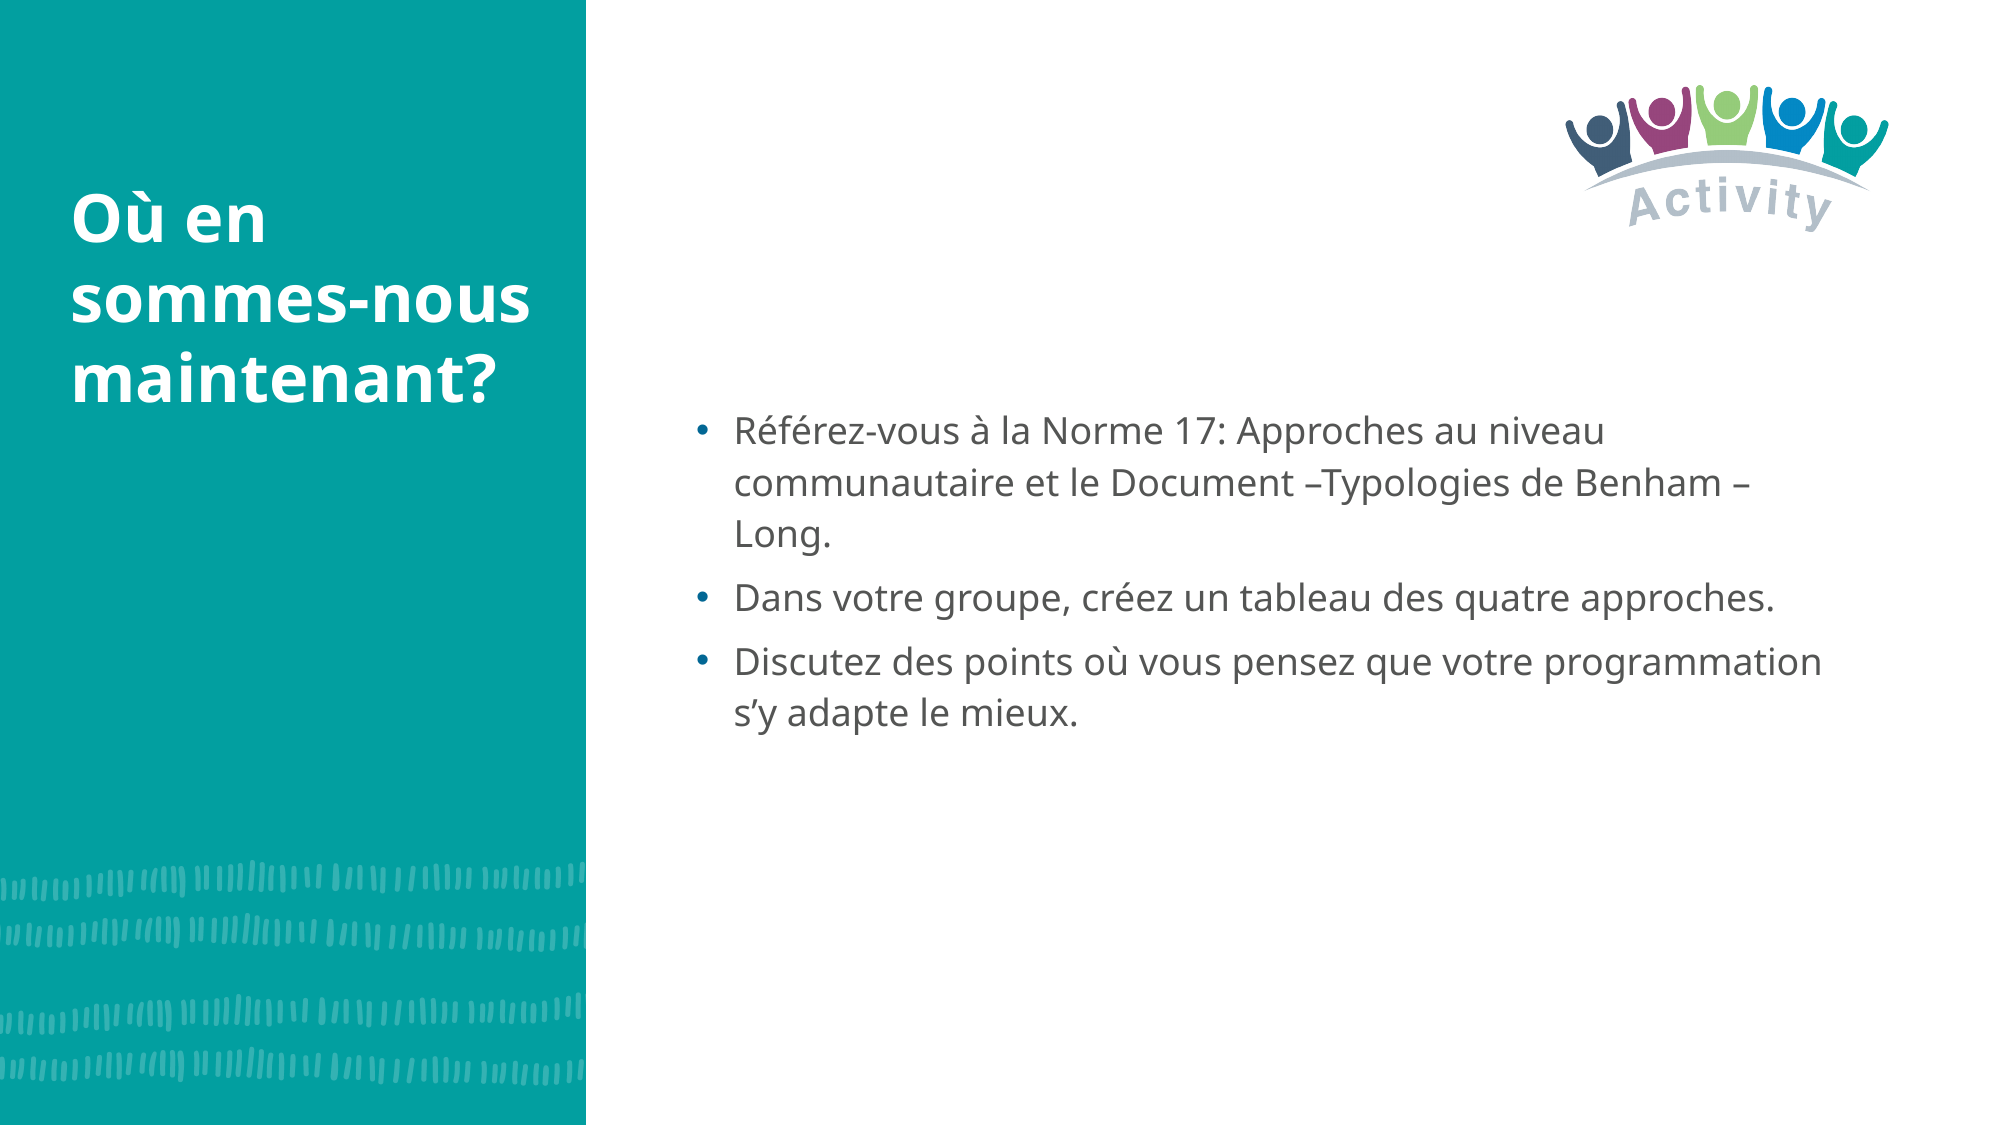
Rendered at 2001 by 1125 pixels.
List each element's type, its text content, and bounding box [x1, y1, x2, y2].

list Référez-vous à la Norme 17: Approches au niveau communautaire et le Document –Typologies de Benham – Long. Dans votre groupe, créez un tableau des quatre approches. Discutez des points où vous pensez que votre programmation s’y adapte le mieux. [680, 393, 1850, 1125]
picture [1535, 21, 1915, 428]
picture [0, 822, 680, 1123]
list Où en sommes-nous maintenant? [55, 168, 565, 957]
